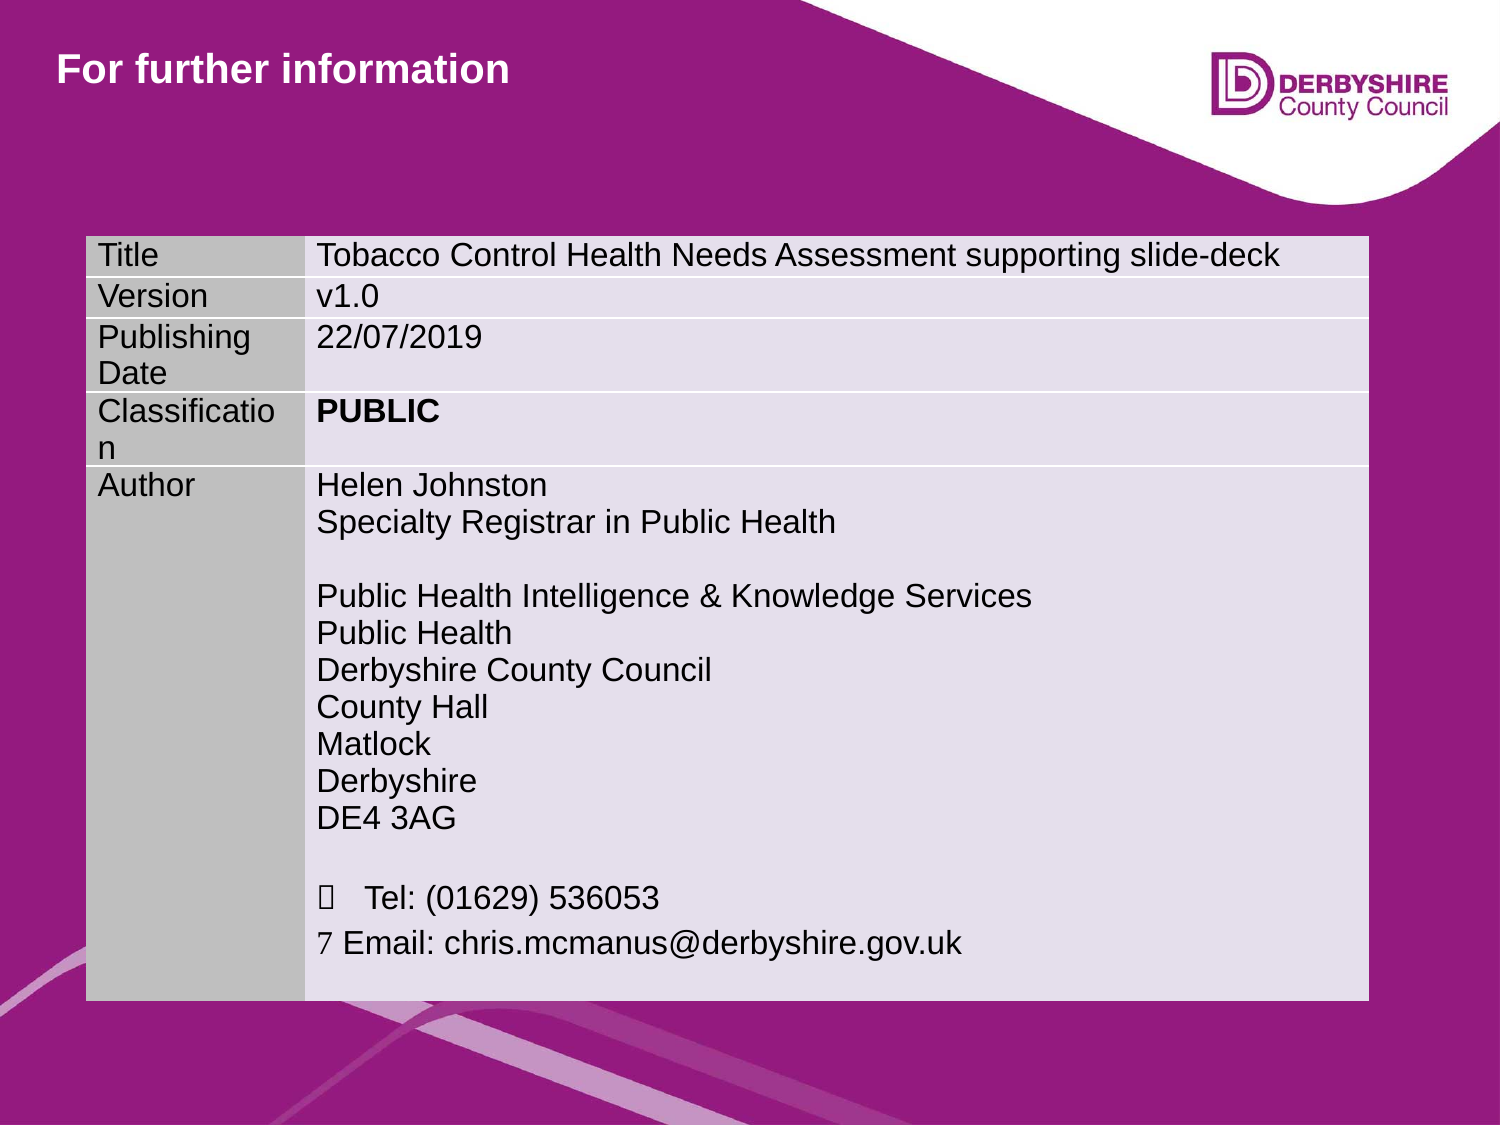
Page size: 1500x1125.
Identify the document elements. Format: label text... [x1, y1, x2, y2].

picture [0, 0, 1500, 1125]
table_cell Classification [86, 393, 305, 465]
table_header Tobacco Control Health Needs Assessment supporting slide-deck [305, 236, 1369, 276]
table_cell 22/07/2019 [305, 319, 1369, 391]
table_cell v1.0 [305, 278, 1369, 317]
table_cell Author [86, 467, 305, 1001]
title For further information [41, 30, 562, 102]
table_cell Publishing Date [86, 319, 305, 391]
table_cell Helen Johnston Specialty Registrar in Public Health Public Health Intelligence & Knowledge Services Public Health Derbyshire County Council County Hall Matlock Derbyshire DE4 3AG  Tel: (01629) 536053  Email: chris.mcmanus@derbyshire.gov.uk [305, 467, 1369, 1001]
table_cell PUBLIC [305, 393, 1369, 465]
table_cell Version [86, 278, 305, 317]
table_header Title [86, 236, 305, 276]
